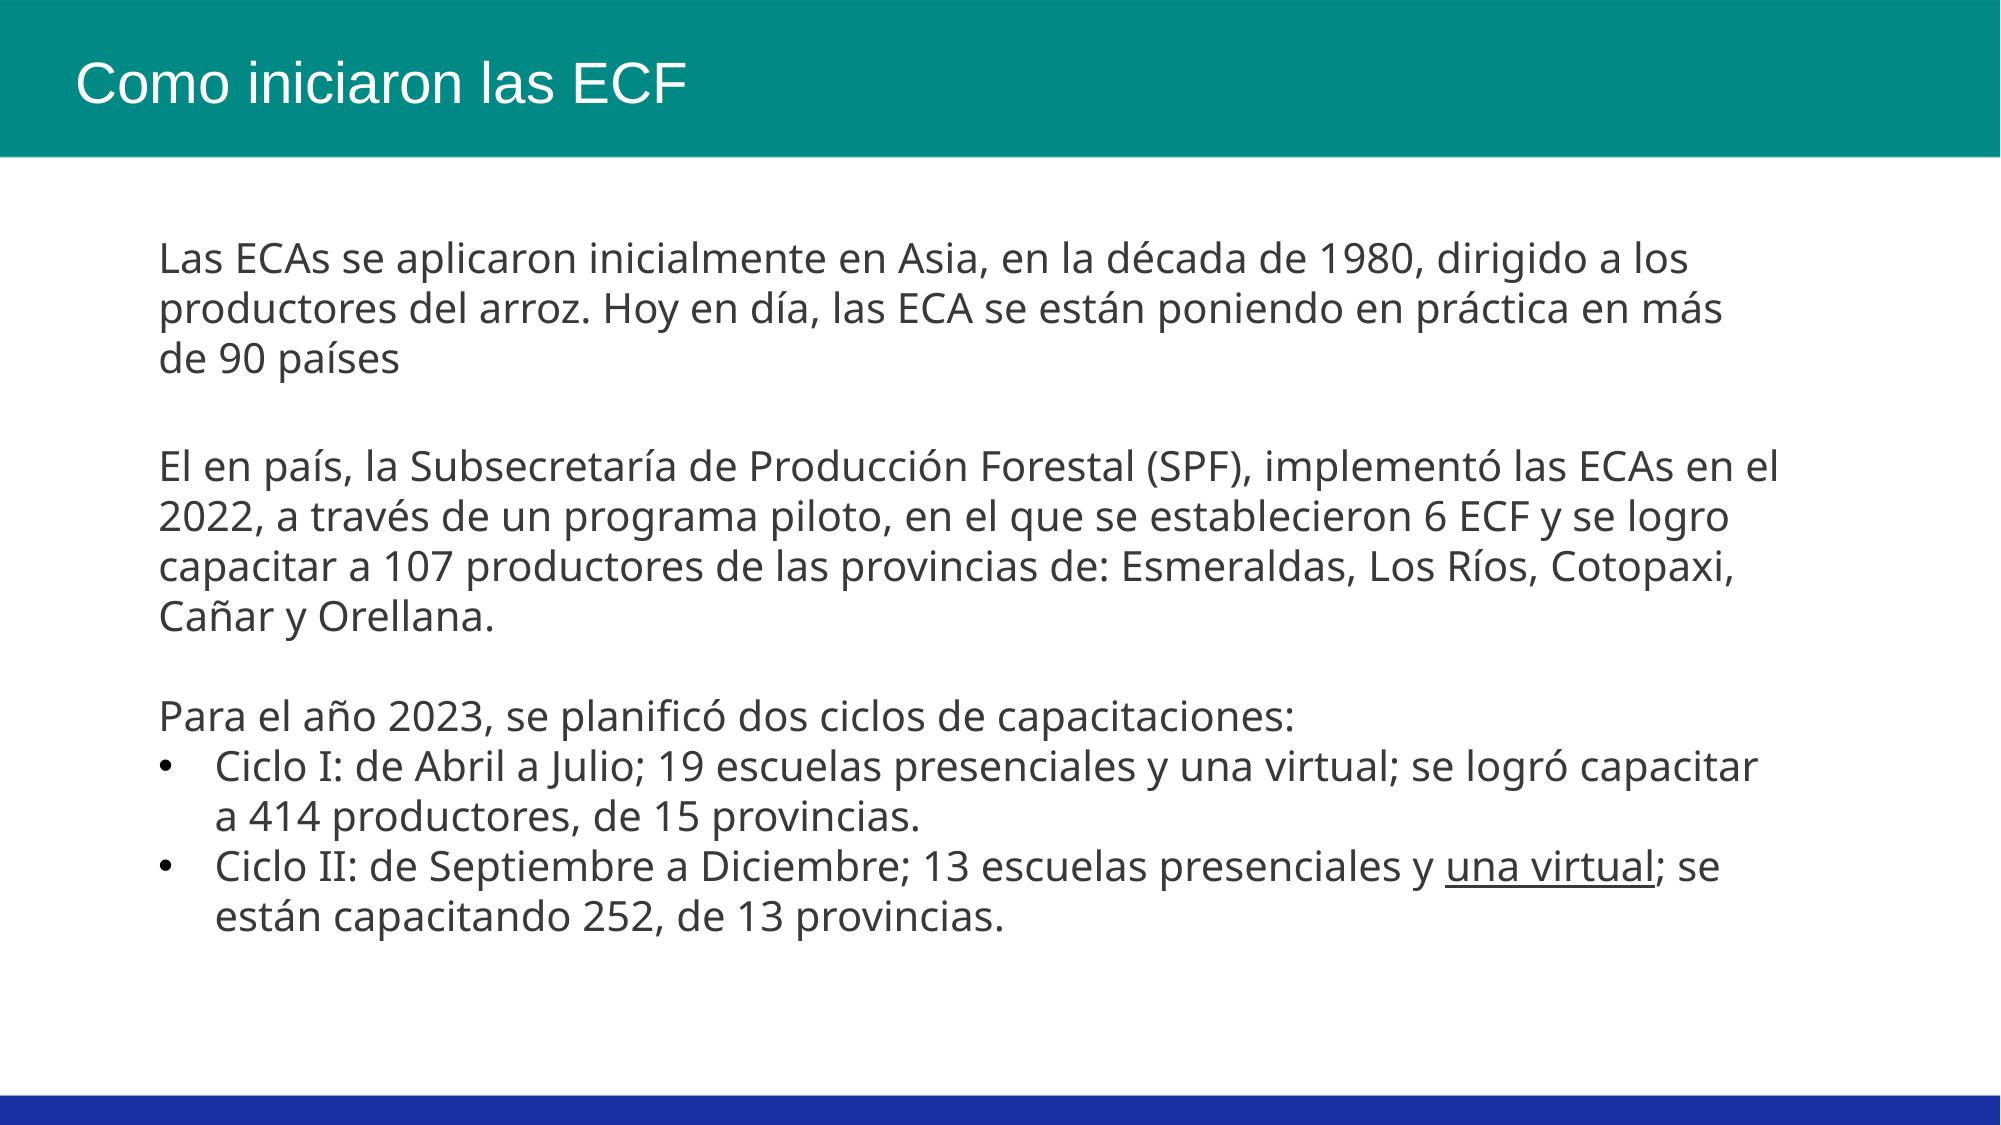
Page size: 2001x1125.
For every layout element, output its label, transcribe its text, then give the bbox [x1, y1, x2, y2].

text_box Las ECAs se aplicaron inicialmente en Asia, en la década de 1980, dirigido a los productores del arroz. Hoy en día, las ECA se están poniendo en práctica en más de 90 países [143, 224, 1798, 390]
text_box El en país, la Subsecretaría de Producción Forestal (SPF), implementó las ECAs en el 2022, a través de un programa piloto, en el que se establecieron 6 ECF y se logro capacitar a 107 productores de las provincias de: Esmeraldas, Los Ríos, Cotopaxi, Cañar y Orellana. Para el año 2023, se planificó dos ciclos de capacitaciones: Ciclo I: de Abril a Julio; 19 escuelas presenciales y una virtual; se logró capacitar a 414 productores, de 15 provincias. Ciclo II: de Septiembre a Diciembre; 13 escuelas presenciales y una virtual; se están capacitando 252, de 13 provincias. [143, 432, 1798, 948]
picture [0, 0, 2001, 1125]
text_box Como iniciaron las ECF [60, 37, 926, 123]
